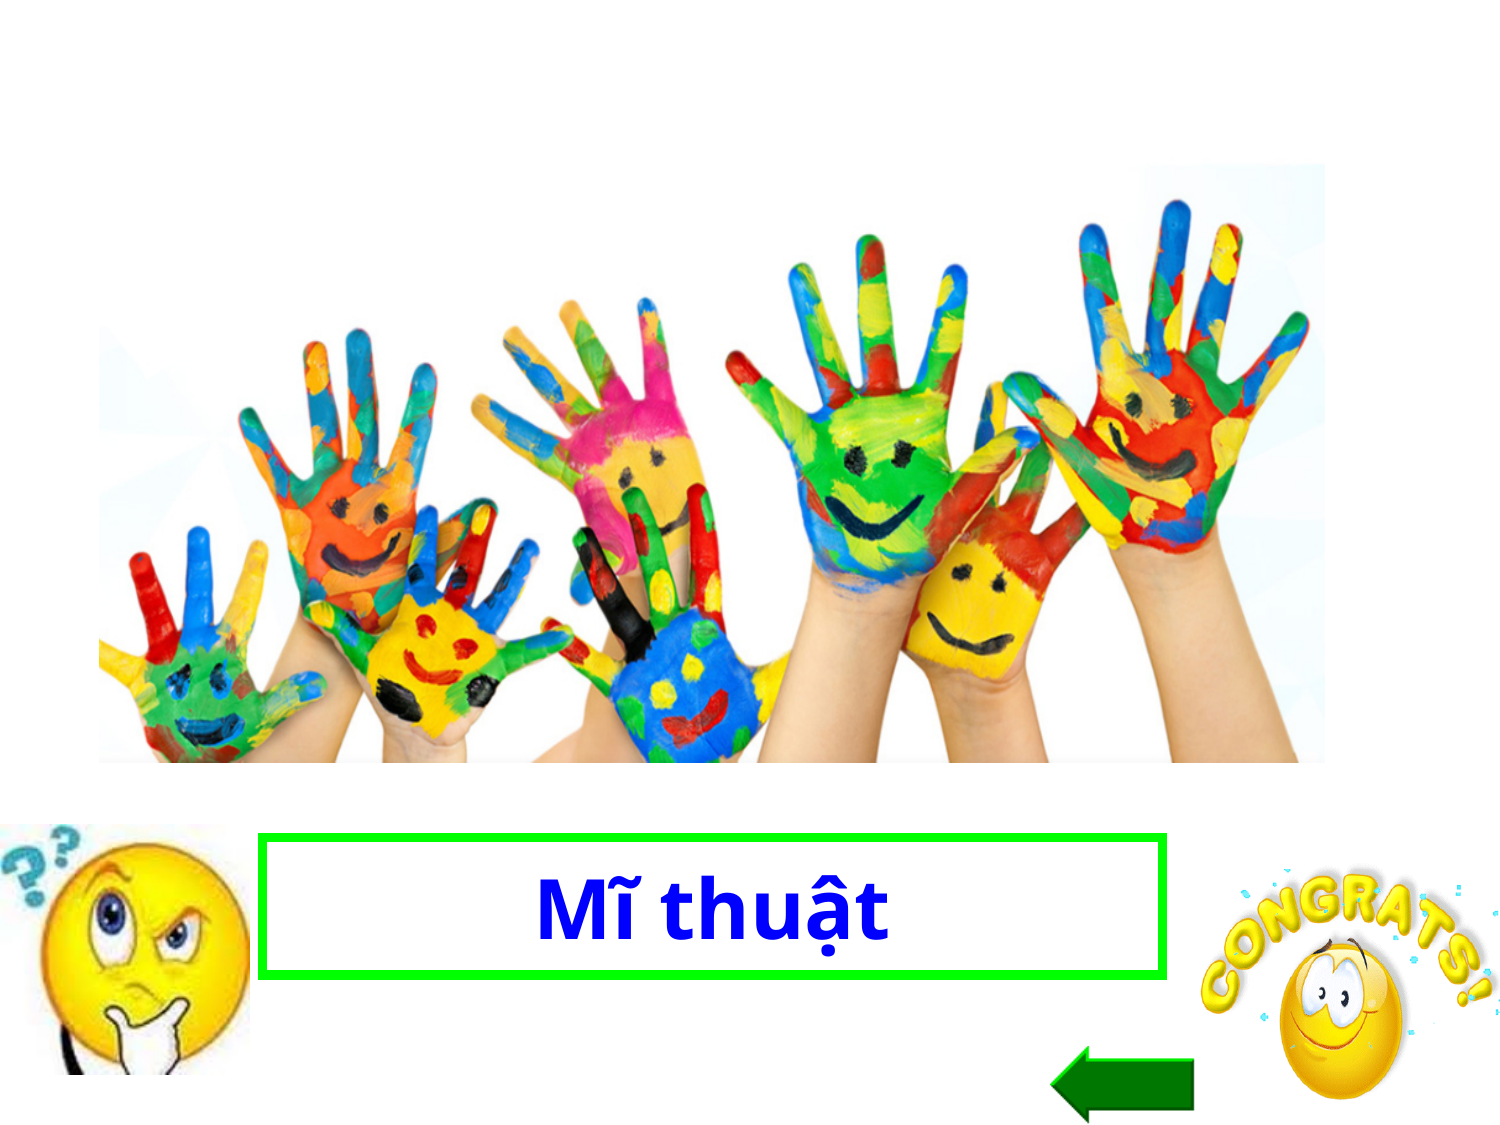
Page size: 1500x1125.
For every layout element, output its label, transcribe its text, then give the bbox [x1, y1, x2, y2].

picture [0, 824, 251, 1076]
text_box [1199, 862, 1500, 1125]
picture [1049, 1046, 1199, 1125]
text_box Mĩ thuật [262, 837, 1163, 975]
picture [99, 112, 1326, 763]
